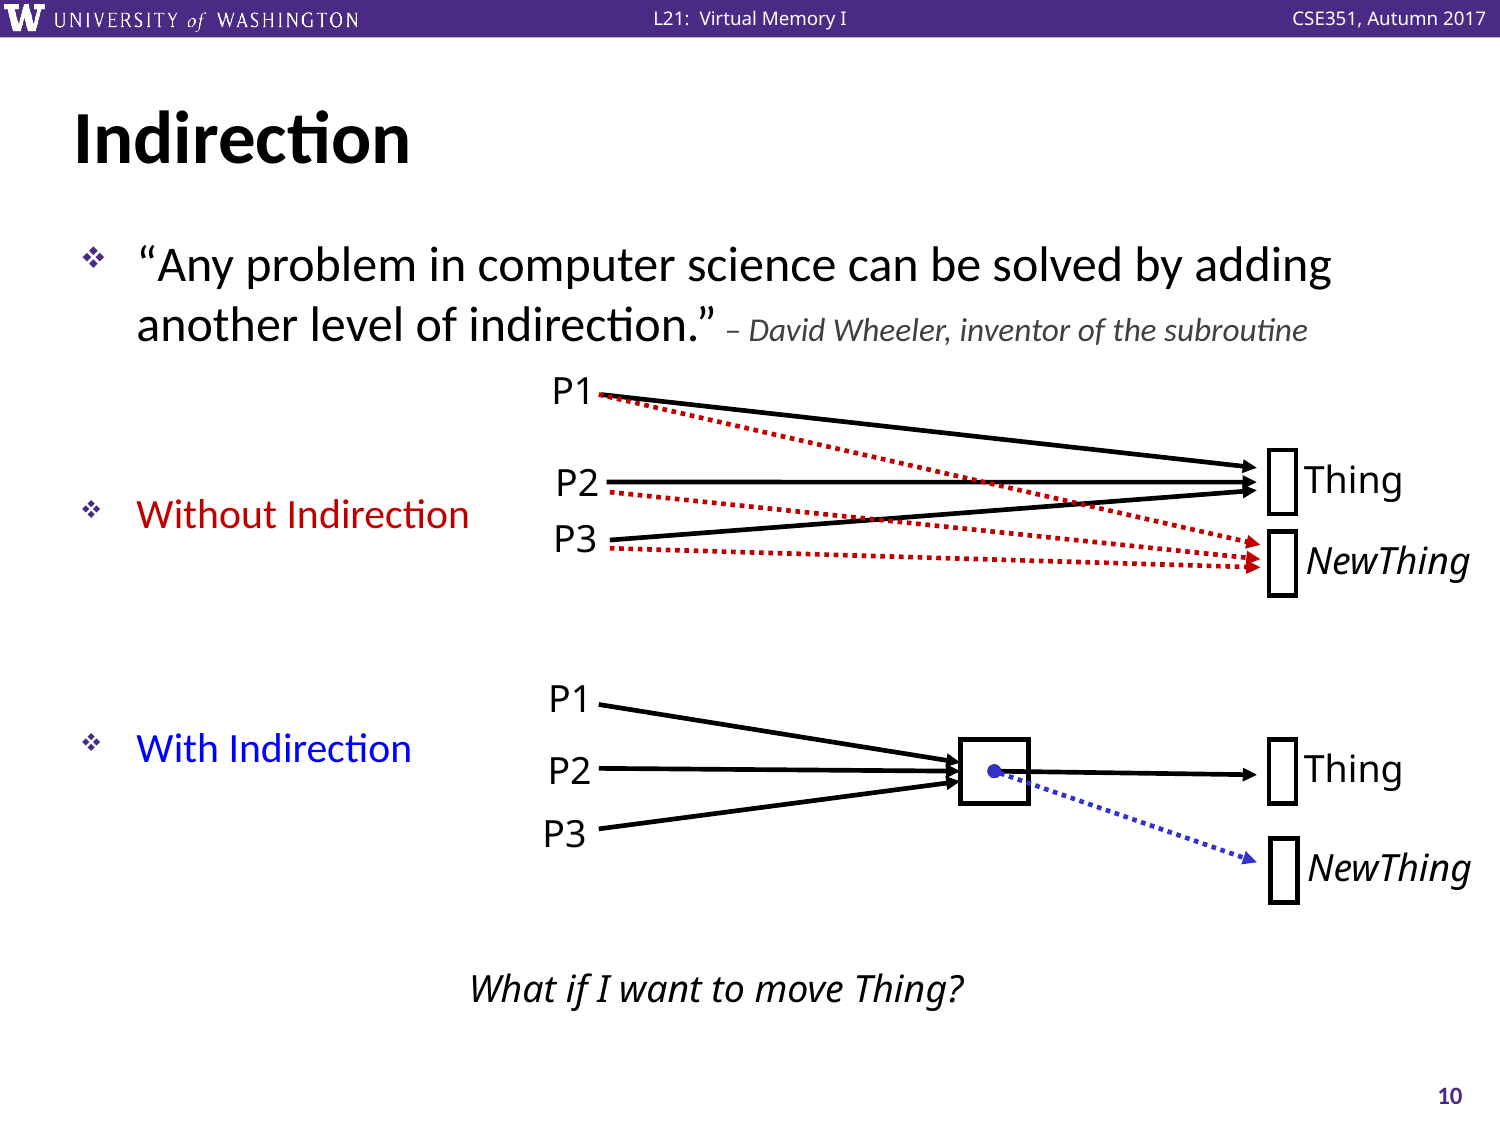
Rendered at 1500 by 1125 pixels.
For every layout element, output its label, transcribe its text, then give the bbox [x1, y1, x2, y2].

picture [4, 4, 358, 32]
list “Any problem in computer science can be solved by adding another level of indirection.” – David Wheeler, inventor of the subroutine Without Indirection With Indirection [64, 223, 1438, 1040]
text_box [1268, 530, 1484, 596]
text_box Thing [1290, 448, 1418, 508]
text_box [960, 739, 1029, 804]
text_box P1 [537, 360, 610, 420]
text_box [601, 776, 961, 829]
text_box P2 [541, 451, 613, 511]
text_box [1268, 739, 1297, 804]
text_box P3 [539, 507, 612, 567]
title Indirection [58, 71, 1438, 197]
text_box [1268, 450, 1297, 515]
text_box P2 [534, 740, 606, 799]
text_box [1246, 536, 1261, 549]
text_box [1246, 560, 1261, 574]
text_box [1270, 837, 1486, 903]
text_box P3 [529, 803, 601, 862]
text_box [606, 705, 961, 767]
text_box [610, 395, 1257, 473]
text_box What if I want to move Thing? [454, 957, 980, 1018]
text_box P1 [534, 668, 606, 727]
text_box [988, 765, 1001, 778]
text_box [1081, 485, 1257, 504]
text_box [1246, 551, 1261, 563]
text_box [1029, 768, 1257, 781]
text_box [985, 475, 1257, 486]
slide_number 10 [1400, 1065, 1500, 1125]
text_box [1041, 787, 1257, 865]
text_box [598, 766, 960, 777]
text_box Thing [1290, 738, 1418, 797]
